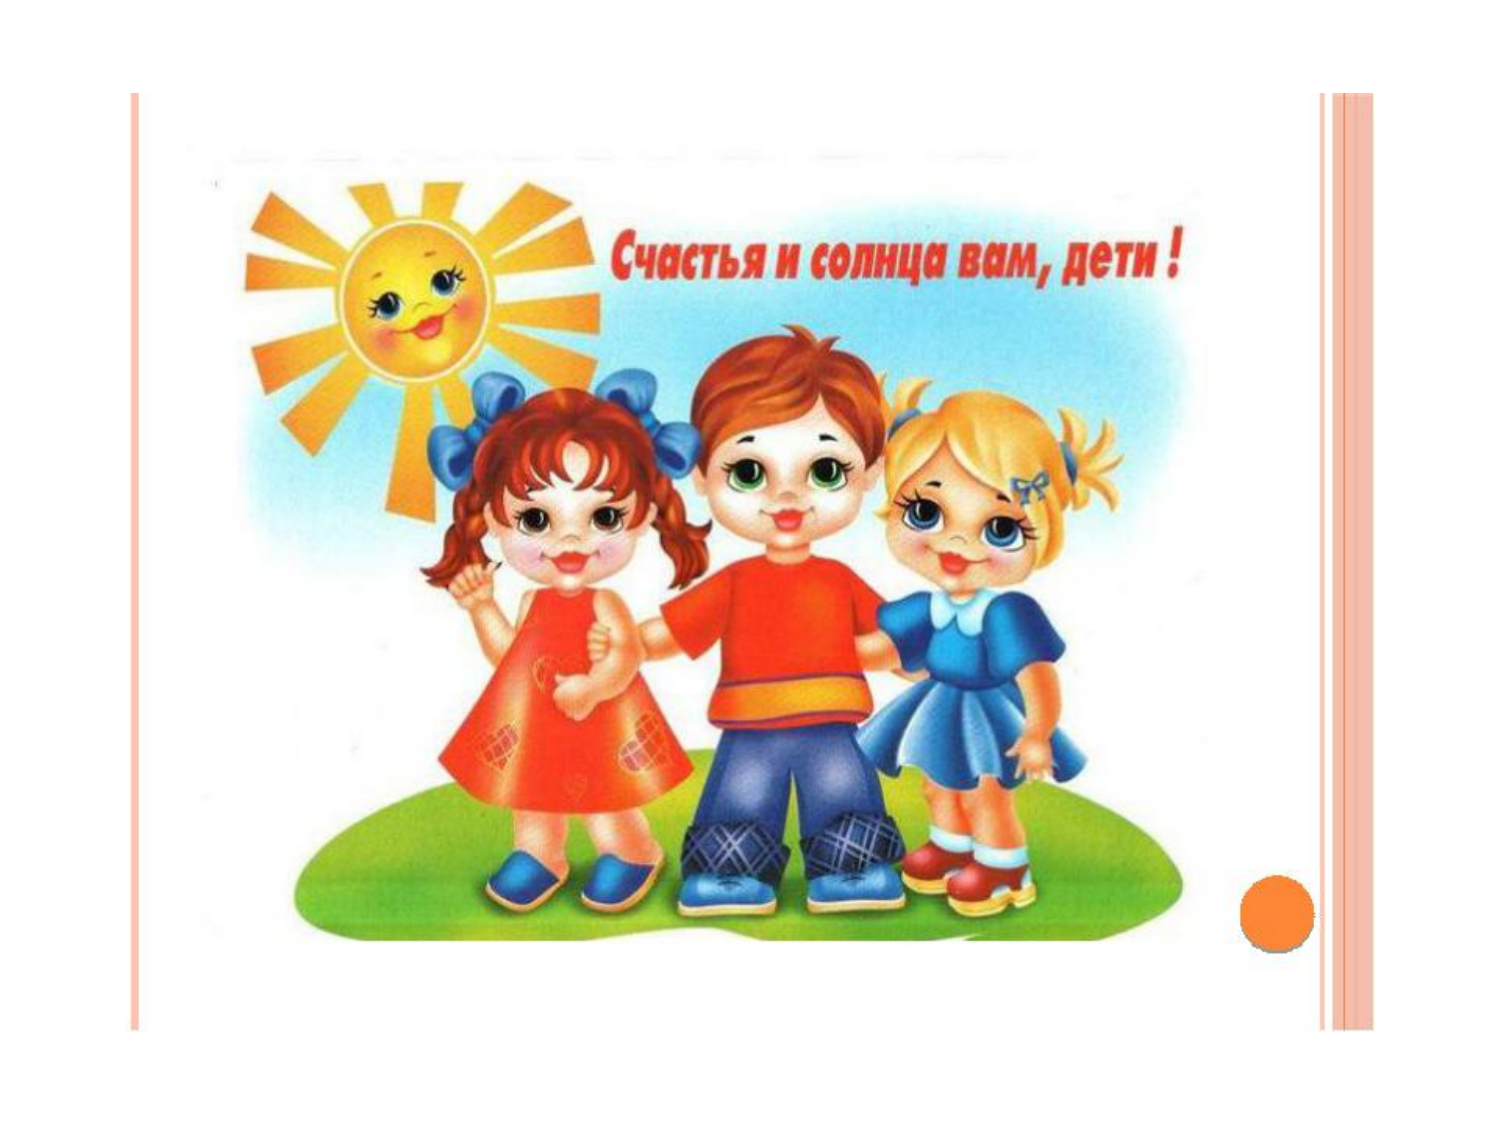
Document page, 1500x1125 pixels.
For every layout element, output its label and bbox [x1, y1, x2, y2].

picture [124, 93, 1376, 1032]
